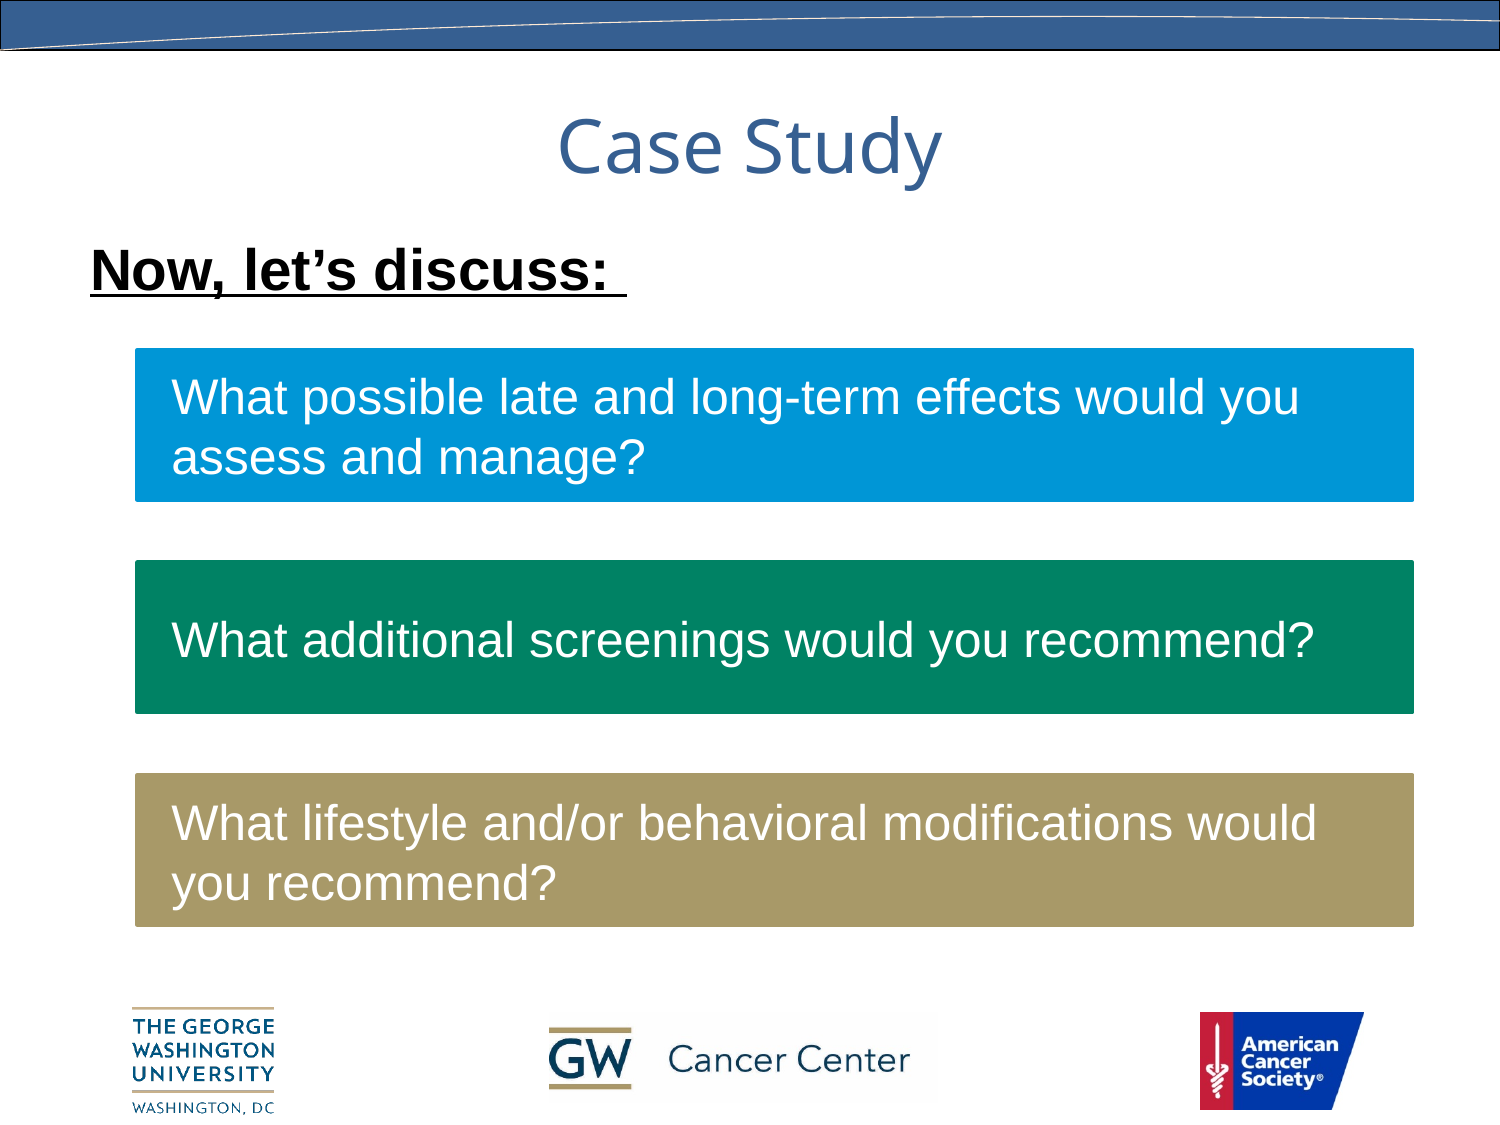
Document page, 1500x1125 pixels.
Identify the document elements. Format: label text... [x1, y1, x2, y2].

picture [132, 1007, 274, 1115]
text_box What additional screenings would you recommend? [135, 560, 1414, 714]
picture [549, 1012, 938, 1103]
title Case Study [75, 50, 1425, 224]
list Now, let’s discuss: [75, 224, 1425, 325]
text_box What lifestyle and/or behavioral modifications would you recommend? [135, 773, 1414, 927]
text_box What possible late and long-term effects would you assess and manage? [135, 348, 1414, 502]
picture [1200, 1012, 1364, 1110]
